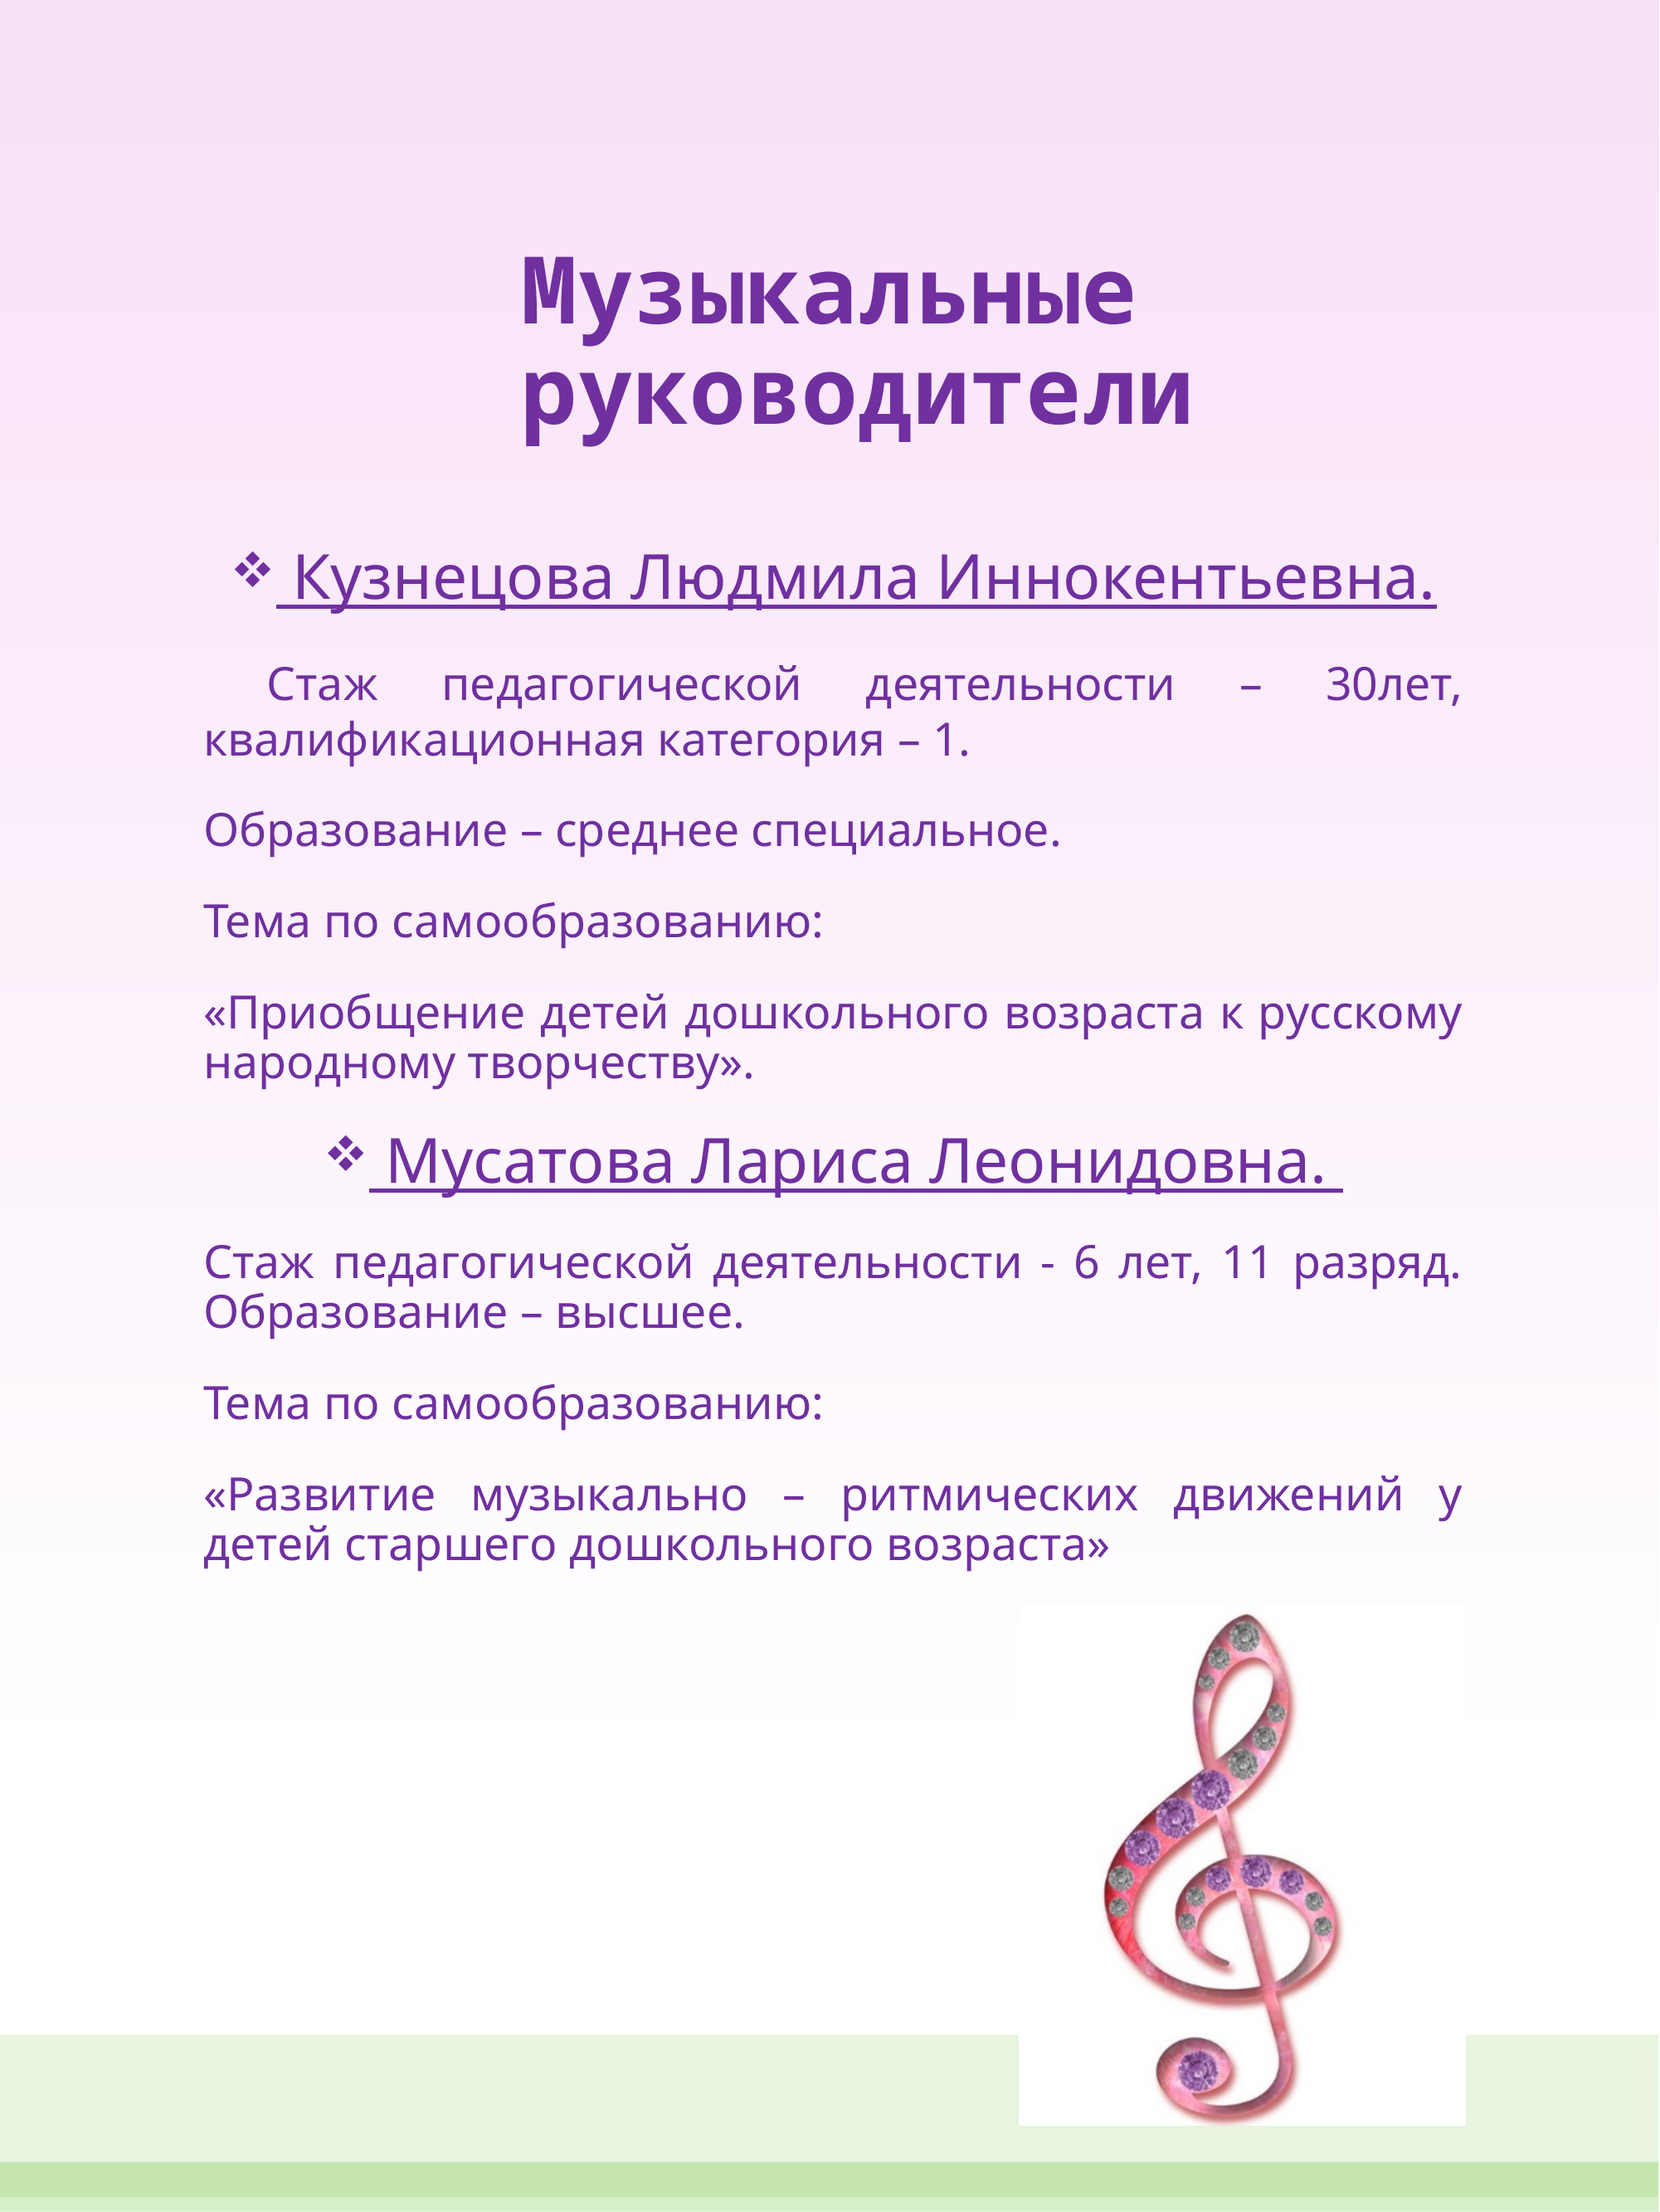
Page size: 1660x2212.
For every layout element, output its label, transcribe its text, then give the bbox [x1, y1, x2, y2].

title Музыкальные руководители [182, 141, 1477, 451]
picture [1019, 1605, 1466, 2126]
list Кузнецова Людмила Иннокентьевна. Стаж педагогической деятельности – 30лет, квалификационная категория – 1. Образование – среднее специальное. Тема по самообразованию: «Приобщение детей дошкольного возраста к русскому народному творчеству». Мусатова Лариса Леонидовна. Стаж педагогической деятельности - 6 лет, 11 разряд. Образование – высшее. Тема по самообразованию: «Развитие музыкально – ритмических движений у детей старшего дошкольного возраста» [182, 539, 1477, 1941]
